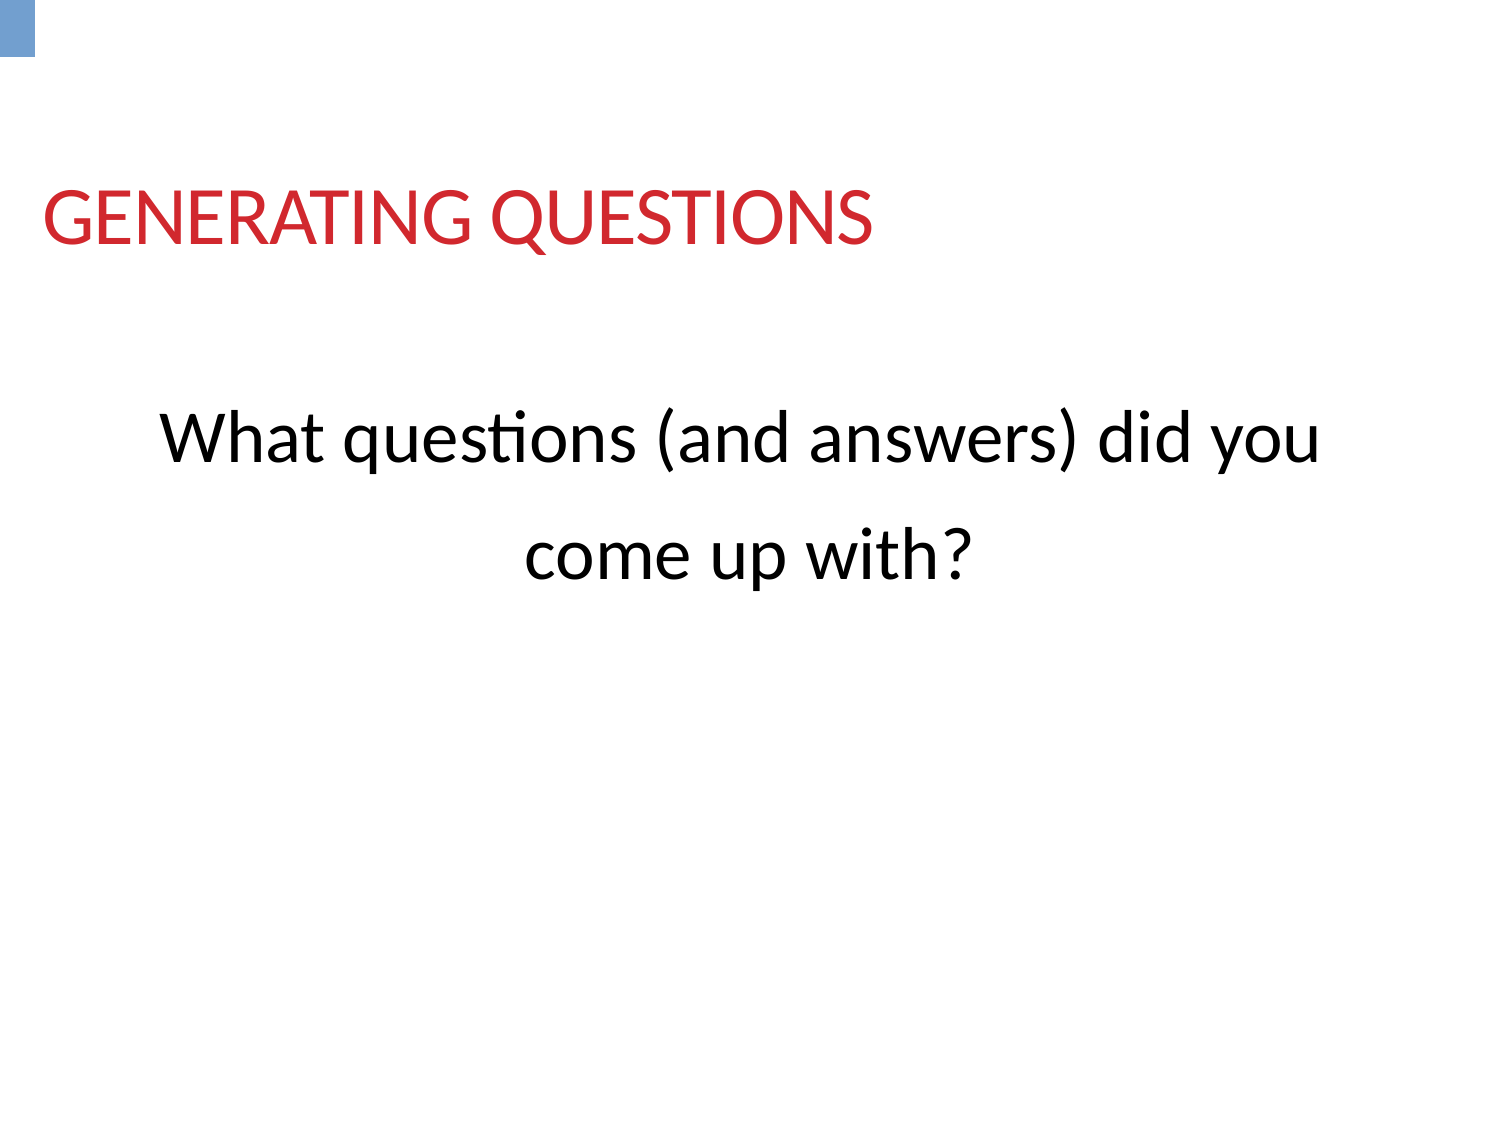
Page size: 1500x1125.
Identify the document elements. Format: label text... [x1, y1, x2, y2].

list What questions (and answers) did you come up with? [0, 379, 1500, 1125]
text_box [1274, 379, 1380, 985]
title GENERATING QUESTIONS [27, 94, 1500, 269]
